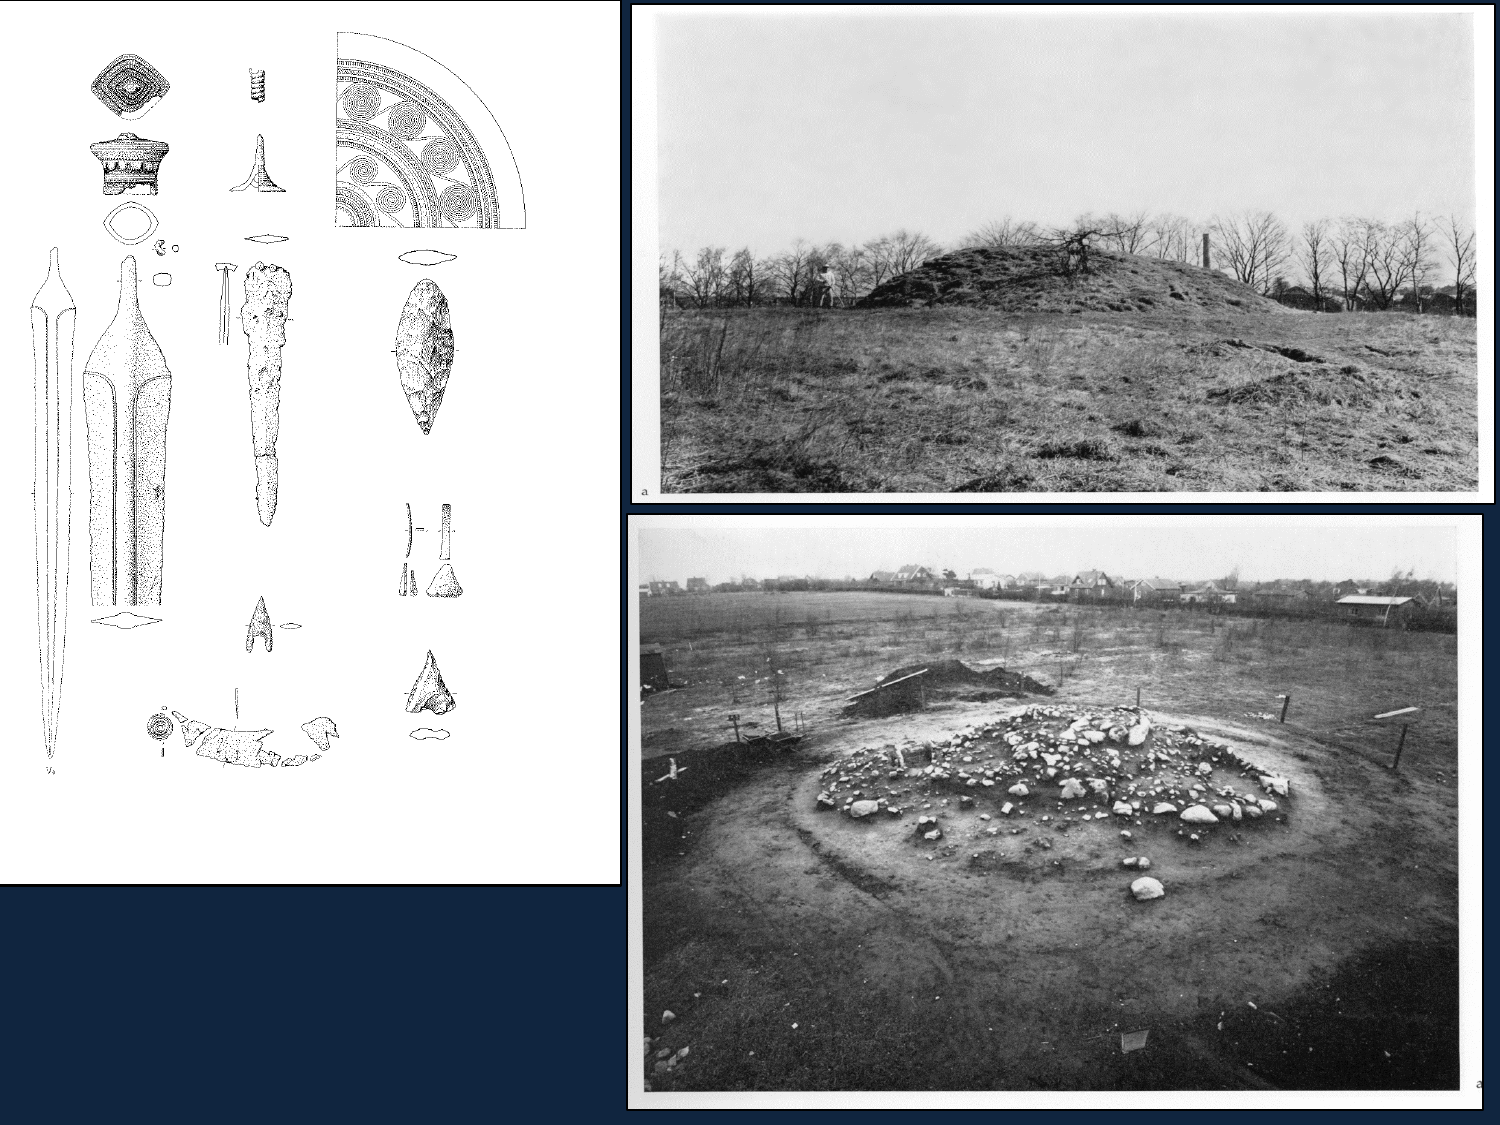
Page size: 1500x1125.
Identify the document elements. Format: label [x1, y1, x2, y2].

picture [627, 514, 1483, 1110]
picture [0, 1, 621, 885]
picture [631, 4, 1495, 504]
